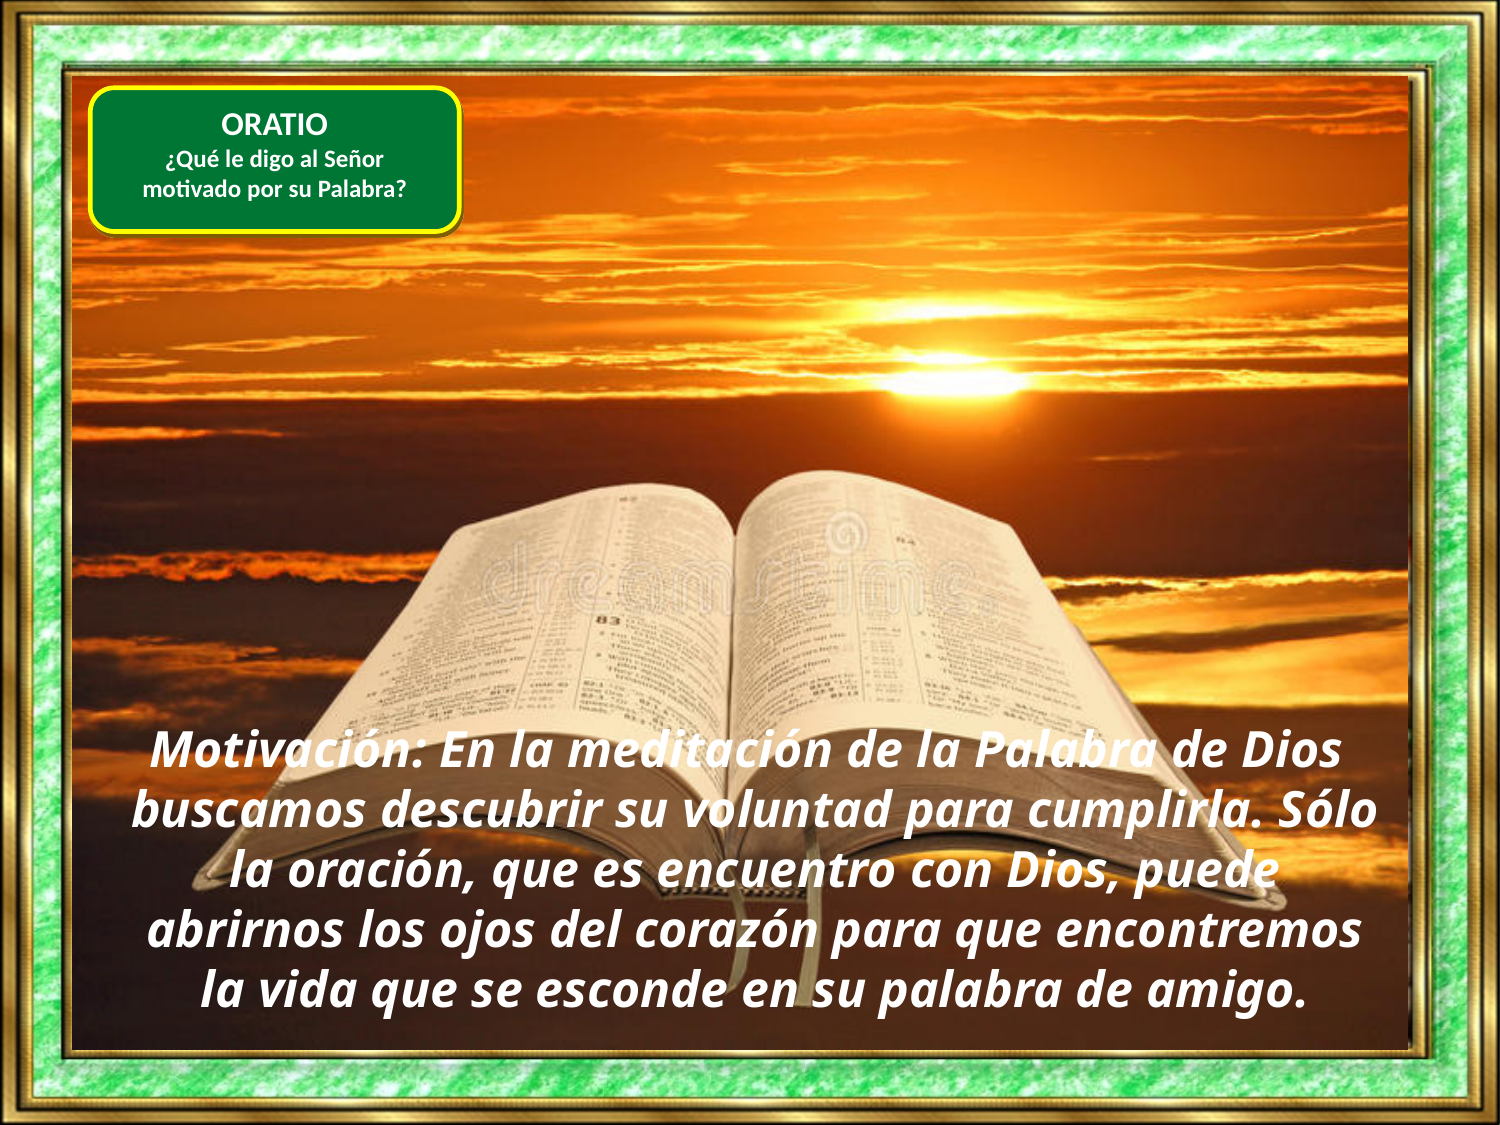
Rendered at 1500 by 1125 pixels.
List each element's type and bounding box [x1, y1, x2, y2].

text_box [59, 710, 66, 1038]
picture [0, 0, 1500, 1125]
